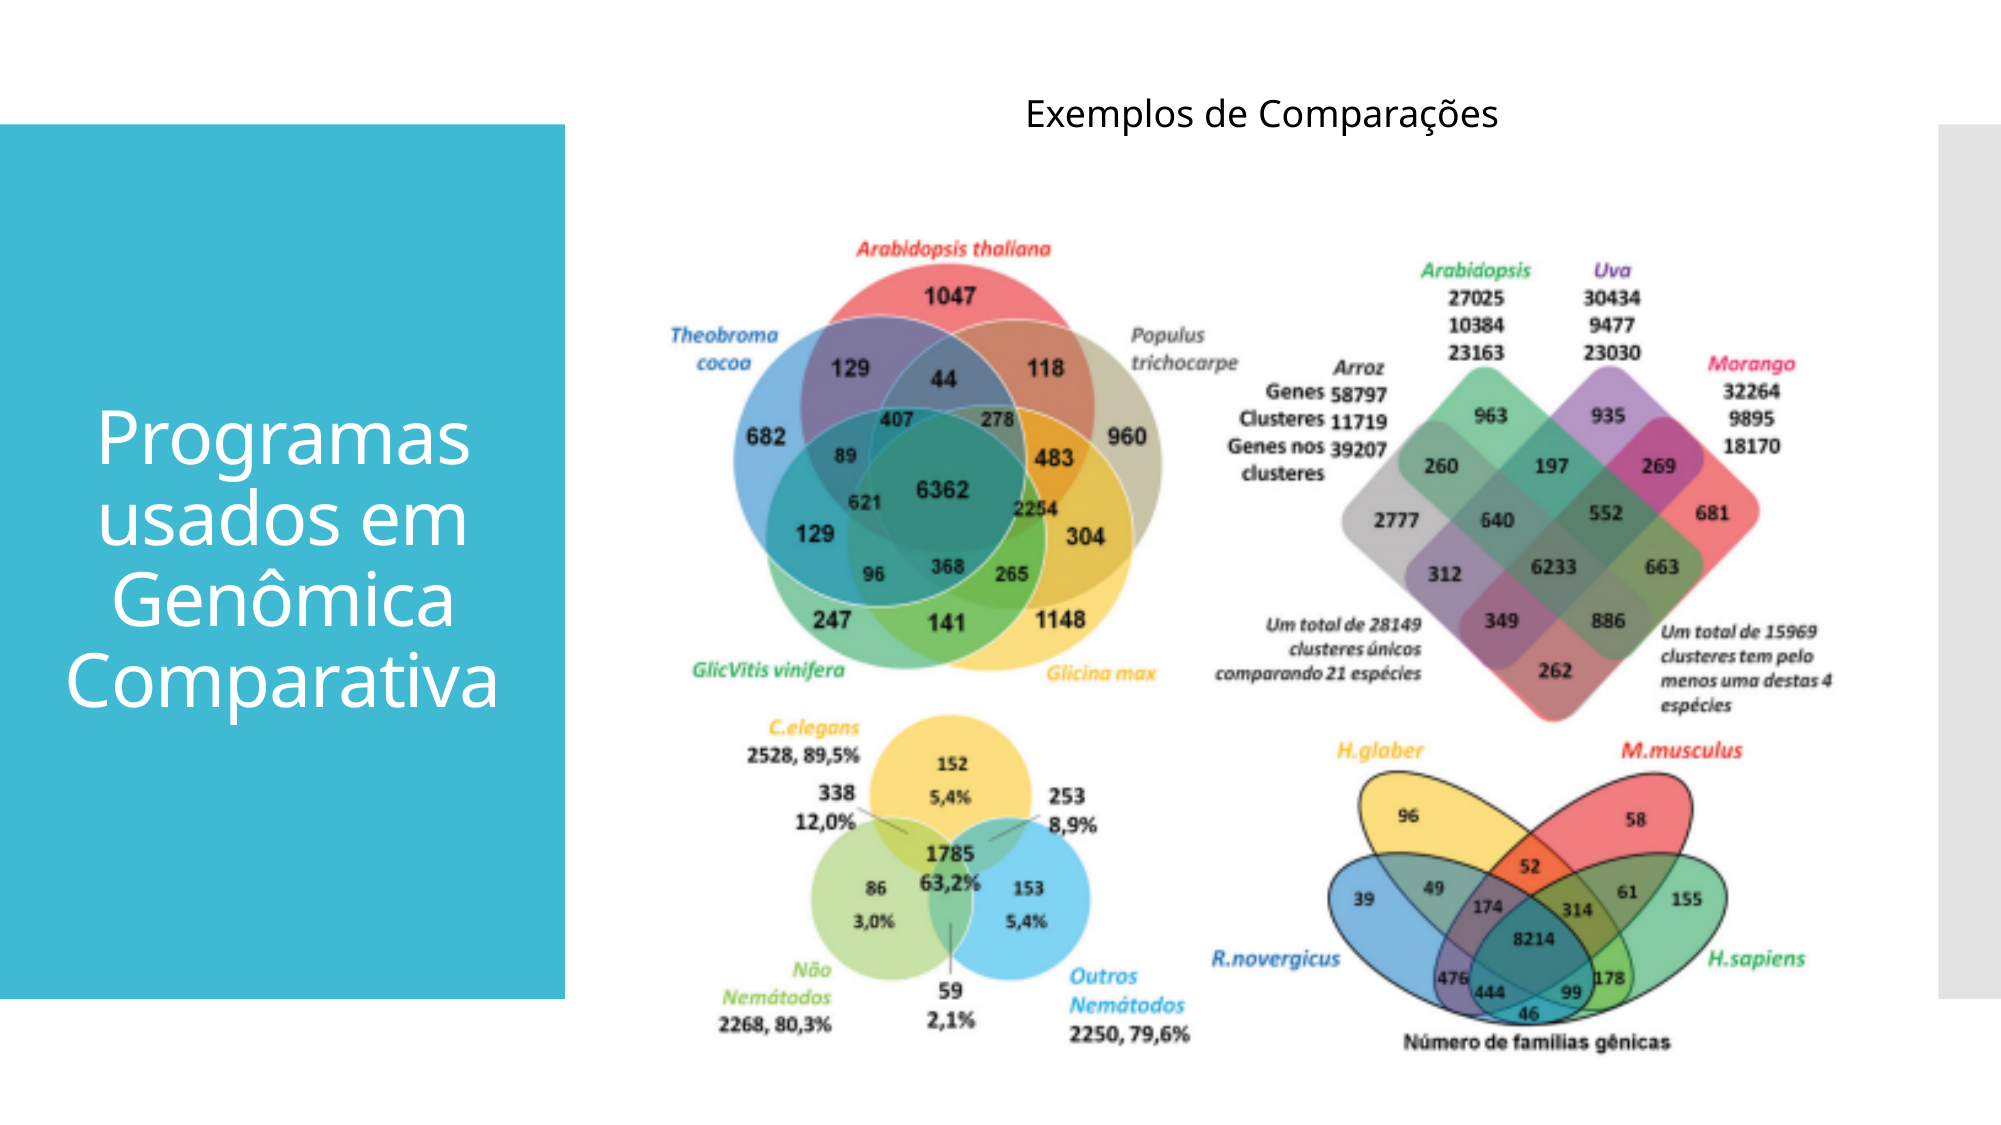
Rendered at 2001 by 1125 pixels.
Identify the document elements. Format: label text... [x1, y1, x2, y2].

title Programas usados em Genômica Comparativa [41, 184, 525, 940]
text_box Exemplos de Comparações [766, 82, 1768, 143]
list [620, 184, 1914, 1072]
